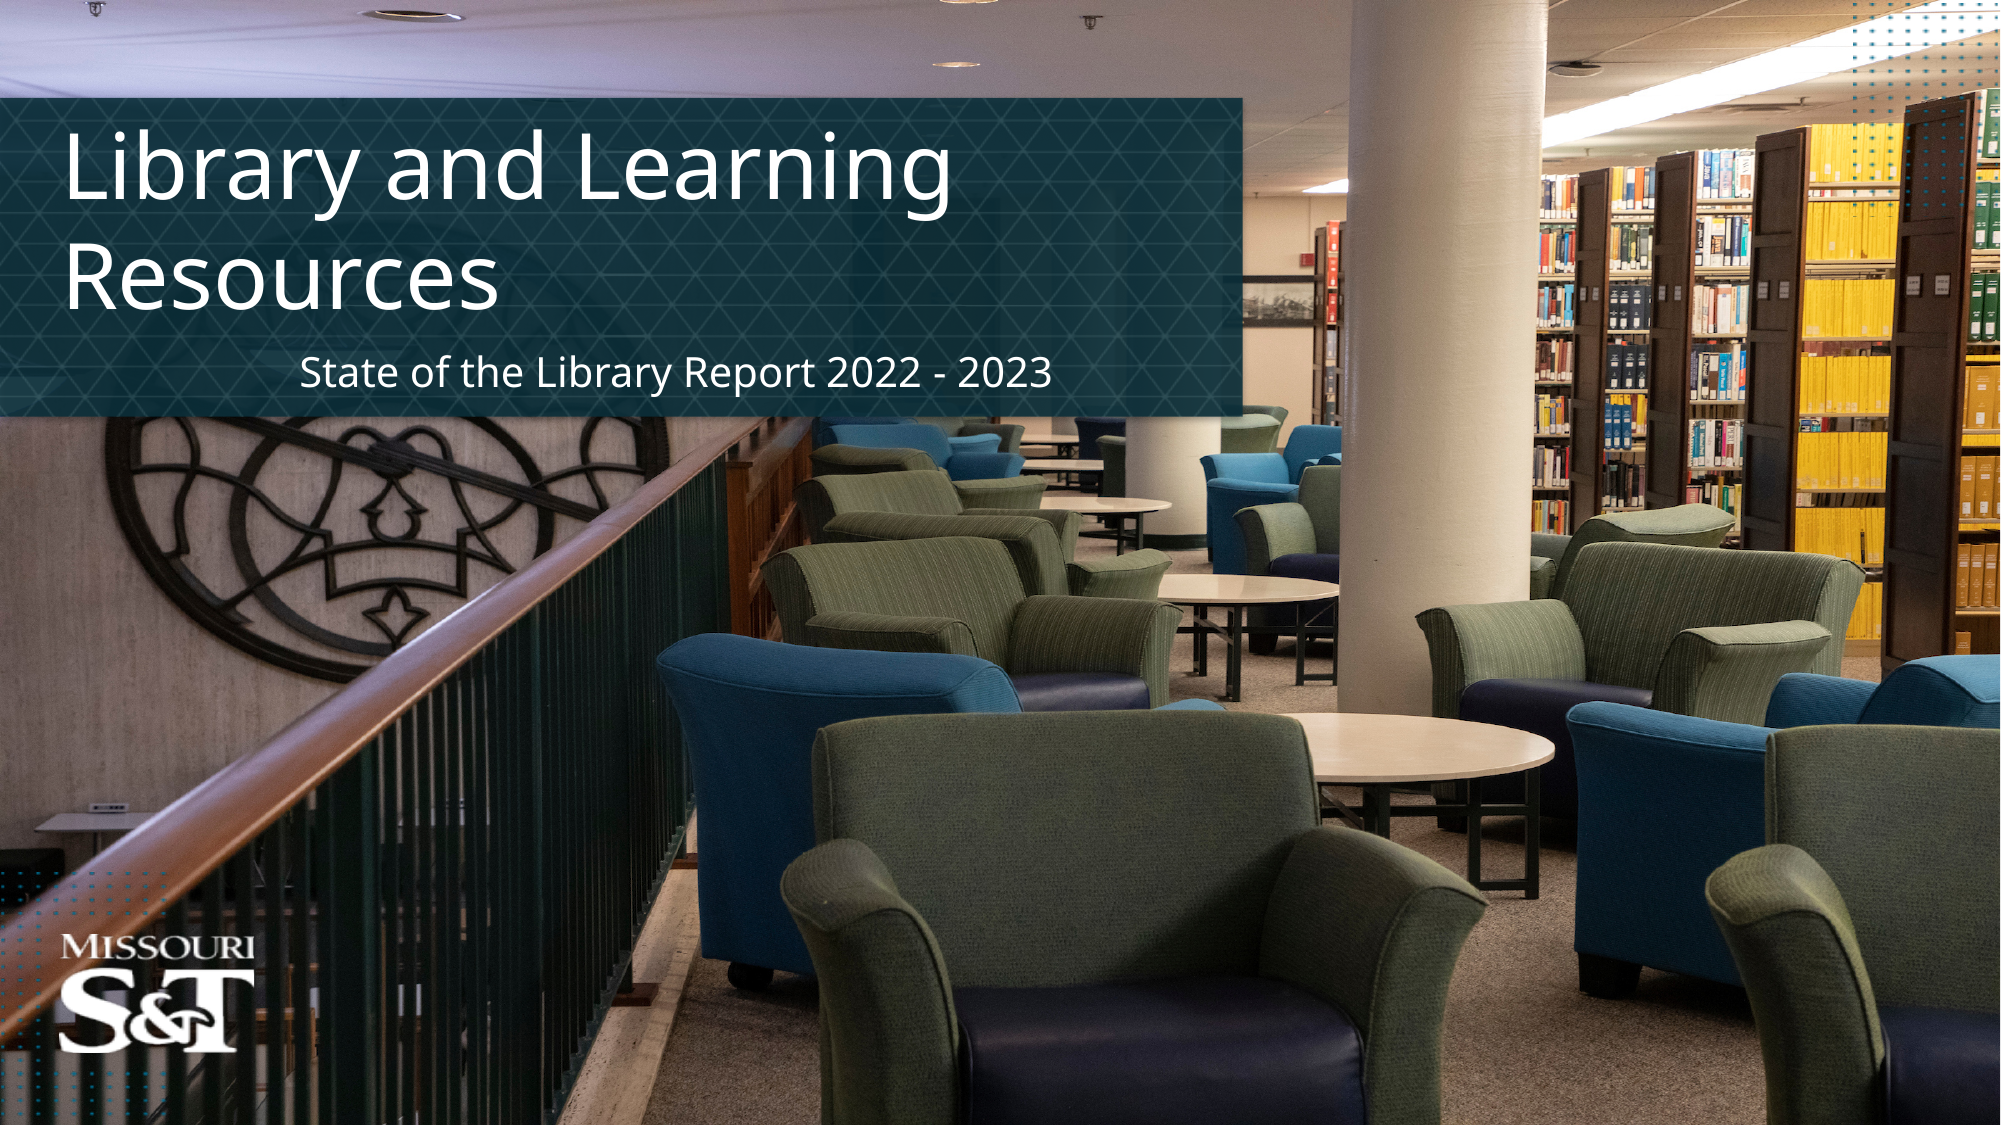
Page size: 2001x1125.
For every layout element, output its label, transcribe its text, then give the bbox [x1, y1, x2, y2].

list State of the Library Report 2022 - 2023 [284, 338, 1156, 418]
picture [0, 0, 2001, 1125]
title Library and Learning Resources [46, 100, 1208, 235]
